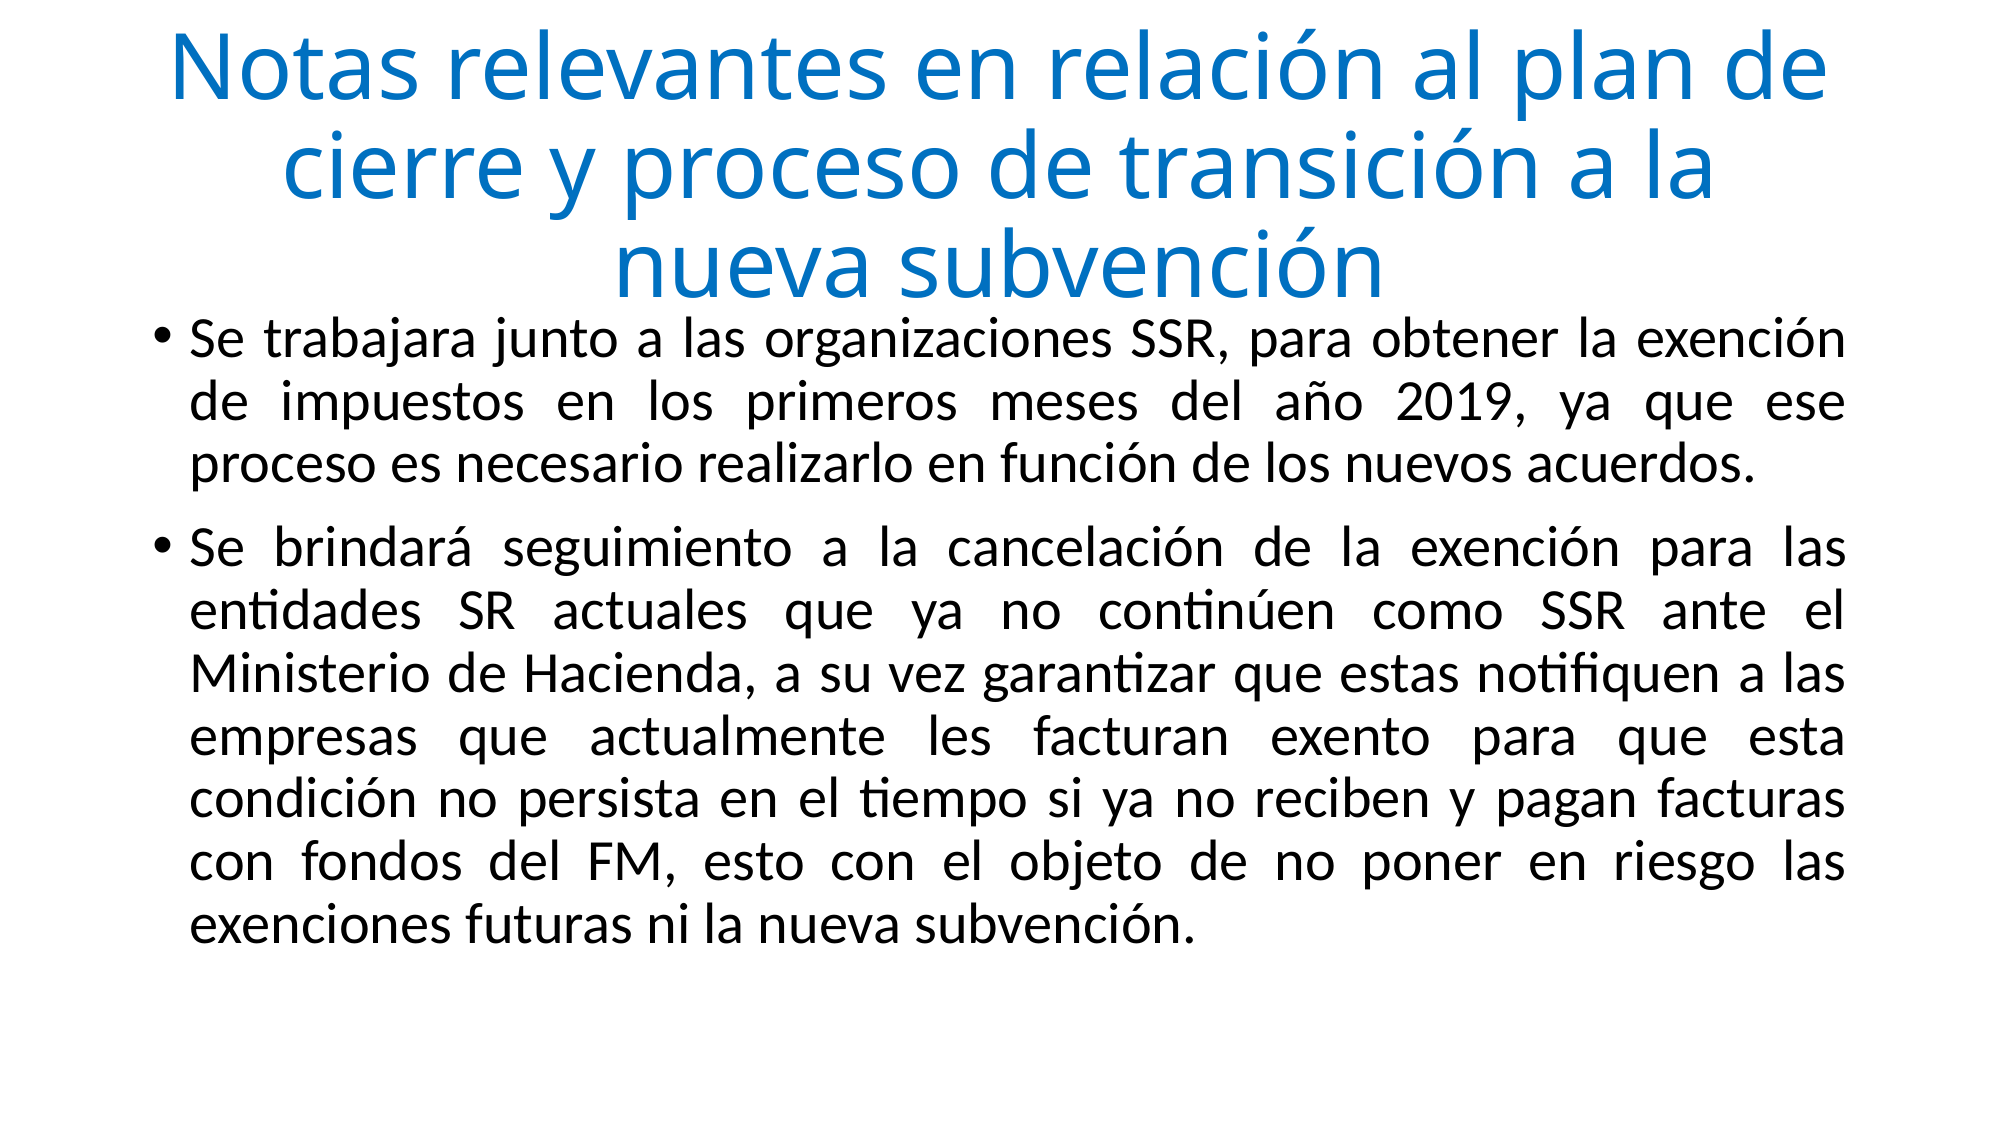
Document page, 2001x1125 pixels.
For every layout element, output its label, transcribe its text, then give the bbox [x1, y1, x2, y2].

title Notas relevantes en relación al plan de cierre y proceso de transición a la nueva subvención [137, 59, 1863, 278]
list Se trabajara junto a las organizaciones SSR, para obtener la exención de impuestos en los primeros meses del año 2019, ya que ese proceso es necesario realizarlo en función de los nuevos acuerdos. Se brindará seguimiento a la cancelación de la exención para las entidades SR actuales que ya no continúen como SSR ante el Ministerio de Hacienda, a su vez garantizar que estas notifiquen a las empresas que actualmente les facturan exento para que esta condición no persista en el tiempo si ya no reciben y pagan facturas con fondos del FM, esto con el objeto de no poner en riesgo las exenciones futuras ni la nueva subvención. [137, 299, 1863, 1014]
